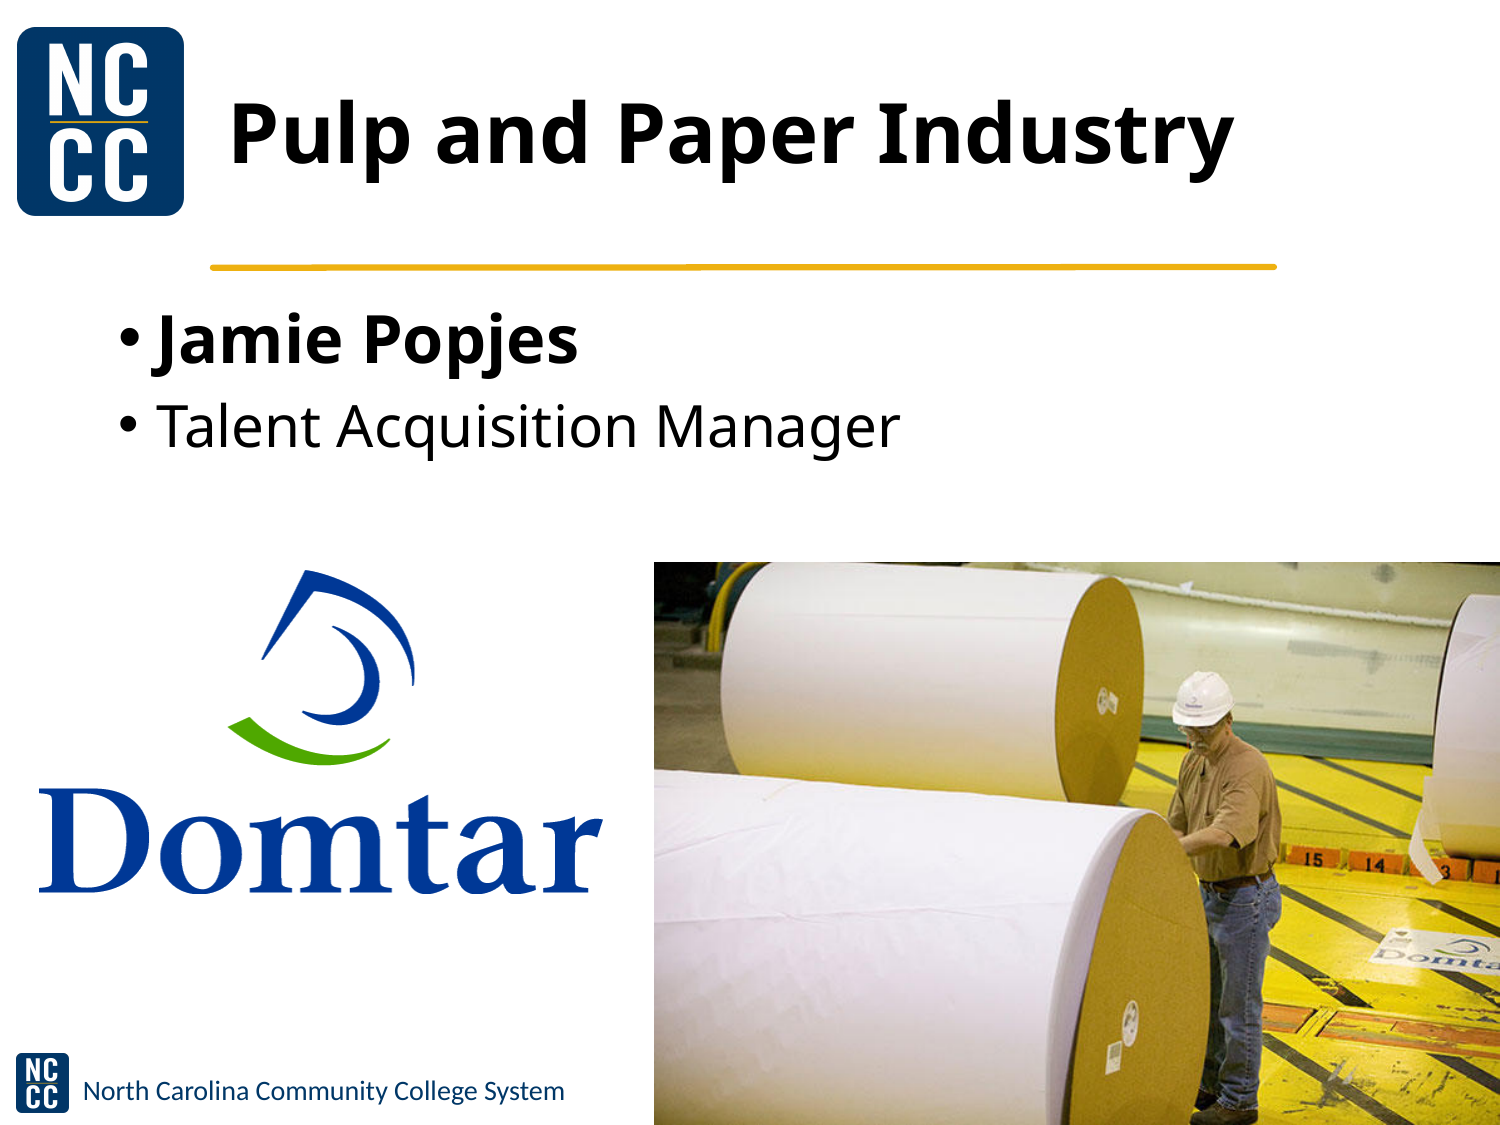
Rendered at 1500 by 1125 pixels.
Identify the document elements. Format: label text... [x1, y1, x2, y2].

list Jamie Popjes Talent Acquisition Manager [103, 288, 1397, 1066]
picture [654, 562, 1500, 1125]
picture [17, 27, 184, 216]
title Pulp and Paper Industry [212, 27, 1421, 246]
picture [39, 570, 603, 894]
picture [16, 1053, 69, 1113]
